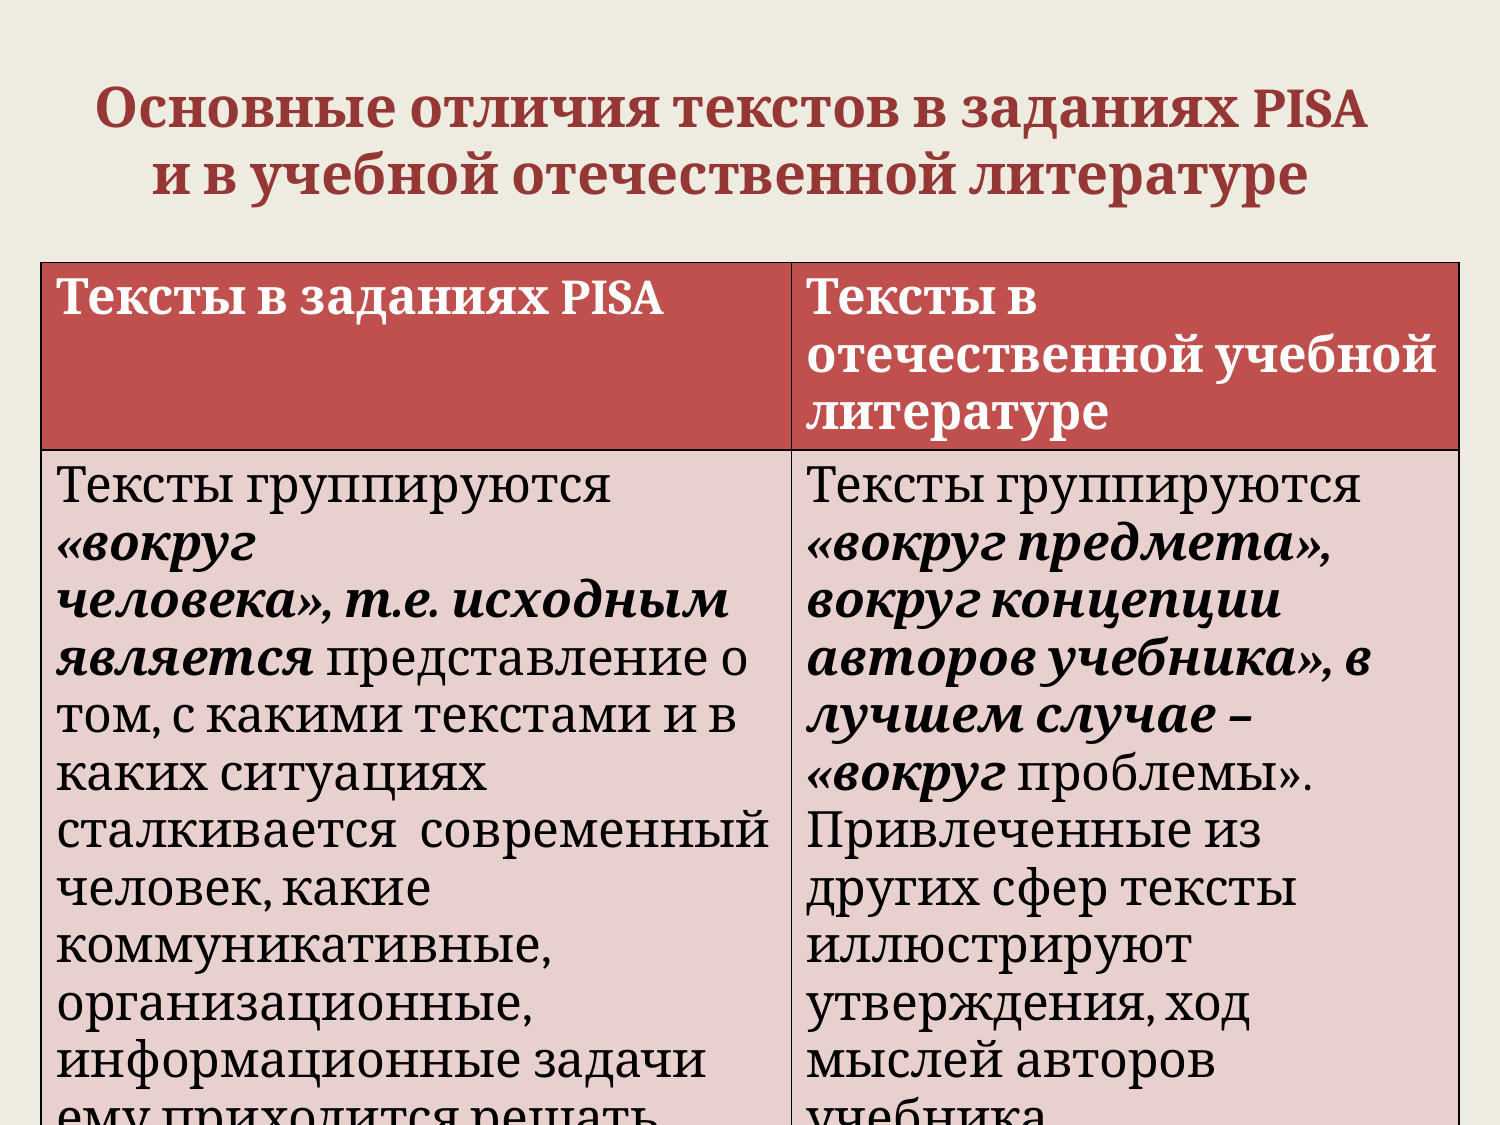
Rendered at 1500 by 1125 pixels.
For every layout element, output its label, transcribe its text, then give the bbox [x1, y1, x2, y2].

table_header Тексты в отечественной учебной литературе [792, 263, 1458, 449]
table_cell Тексты группируются «вокруг человека», т.е. исходным является представление о том, с какими текстами и в каких ситуациях сталкивается современный человек, какие коммуникативные, организационные, информационные задачи ему приходится решать. [42, 451, 791, 1125]
table_cell Тексты группируются «вокруг предмета», вокруг концепции авторов учебника», в лучшем случае – «вокруг проблемы». Привлеченные из других сфер тексты иллюстрируют утверждения, ход мыслей авторов учебника. [792, 451, 1458, 1125]
table_header Тексты в заданиях PISA [42, 263, 791, 449]
title Основные отличия текстов в заданиях PISA и в учебной отечественной литературе [75, 45, 1388, 233]
